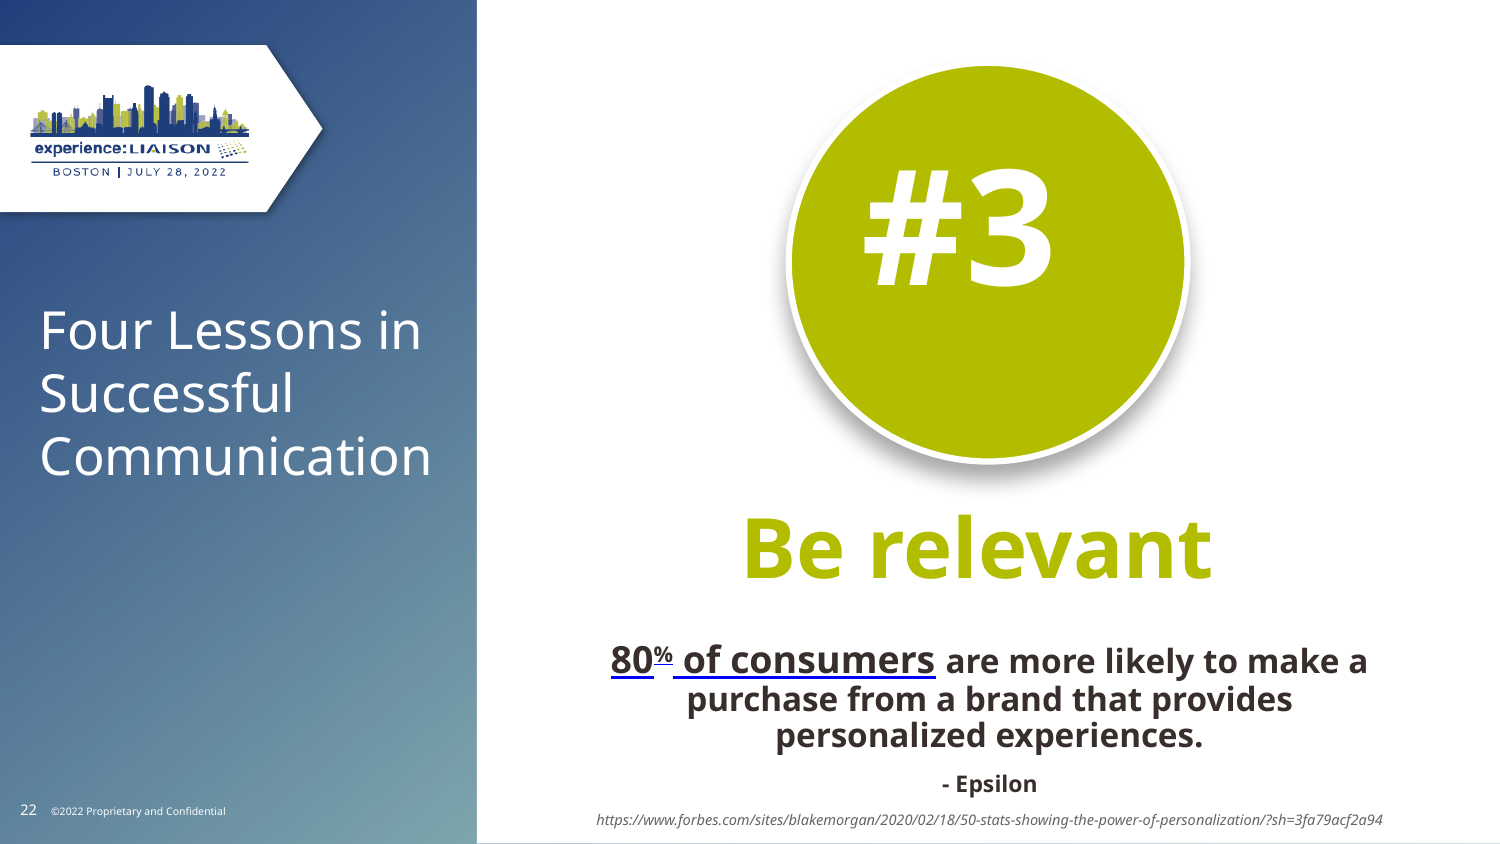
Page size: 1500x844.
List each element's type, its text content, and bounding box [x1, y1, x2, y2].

text_box Be relevant [732, 487, 1222, 603]
text_box #3 [855, 88, 1064, 433]
text_box Four Lessons in Successful Communication [25, 289, 477, 533]
text_box [788, 113, 855, 411]
text_box https://www.forbes.com/sites/blakemorgan/2020/02/18/50-stats-showing-the-power-of-personalization/?sh=3fa79acf2a94 [504, 807, 1476, 831]
text_box 80% of consumers are more likely to make a purchase from a brand that provides personalized experiences. - Epsilon [577, 629, 1403, 806]
text_box [885, 62, 1188, 462]
text_box [475, 0, 1500, 844]
